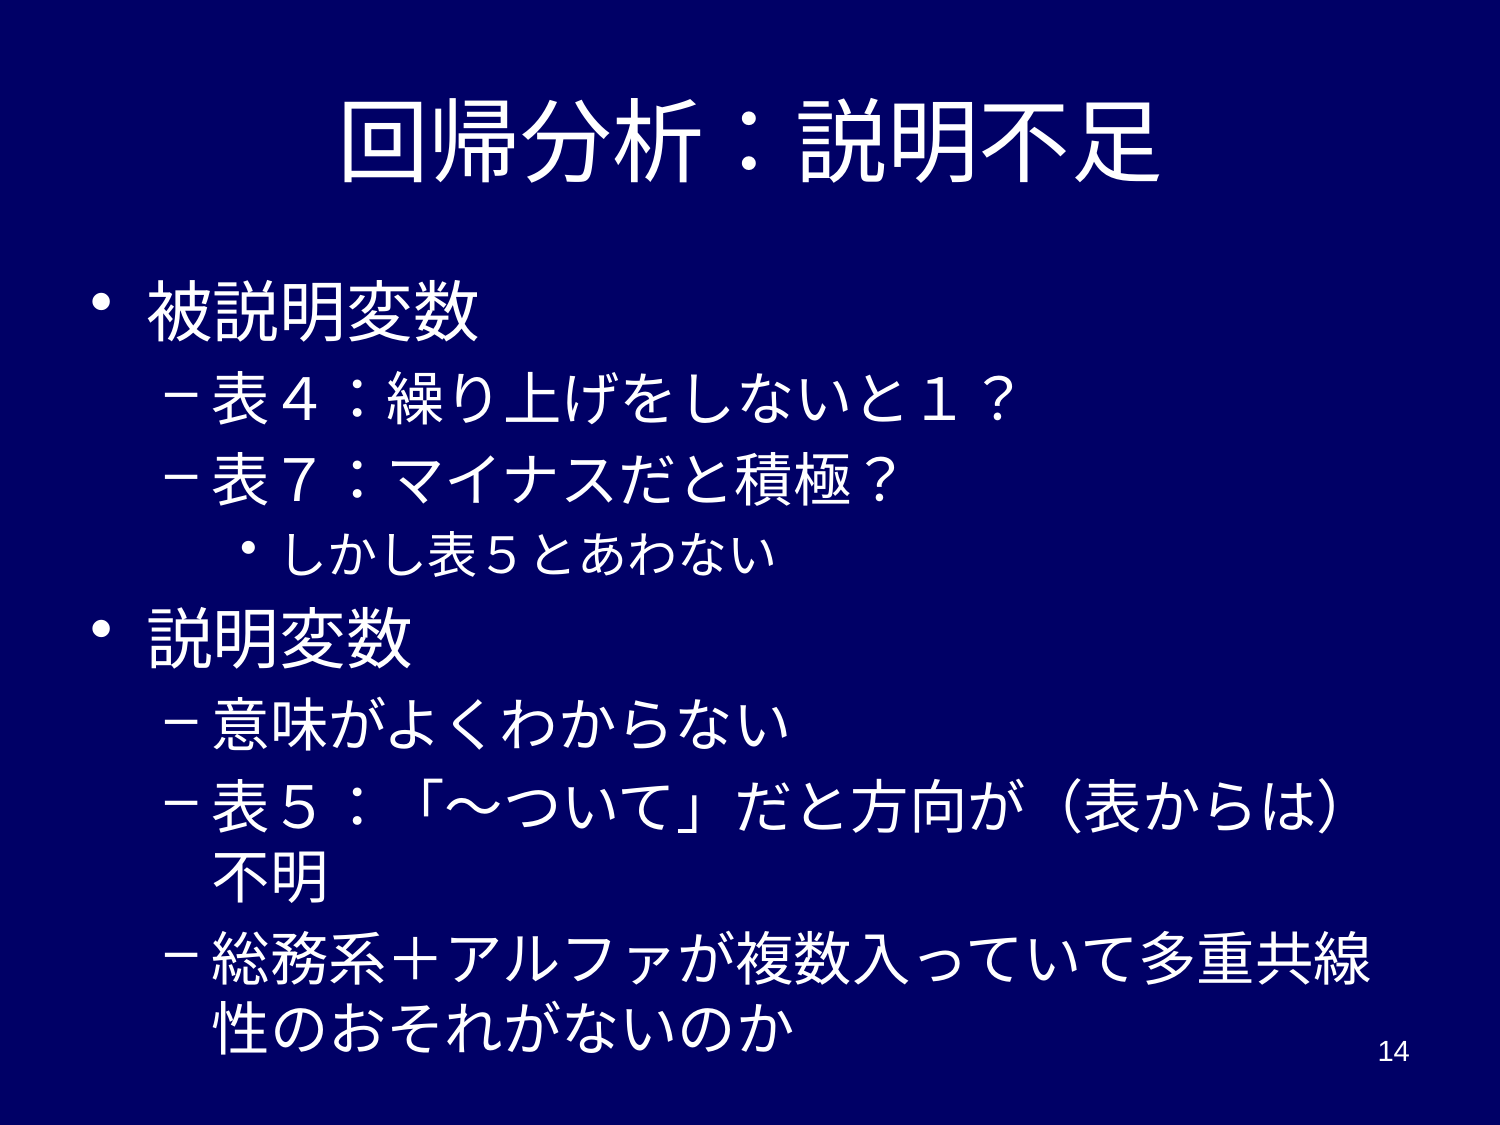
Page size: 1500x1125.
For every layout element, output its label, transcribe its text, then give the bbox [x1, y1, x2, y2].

title 回帰分析：説明不足 [75, 45, 1425, 233]
slide_number 14 [1074, 1024, 1426, 1103]
list 被説明変数 表４：繰り上げをしないと１？ 表７：マイナスだと積極？ しかし表５とあわない 説明変数 意味がよくわからない 表５：「～ついて」だと方向が（表からは）不明 総務系＋アルファが複数入っていて多重共線性のおそれがないのか [75, 262, 1425, 1005]
